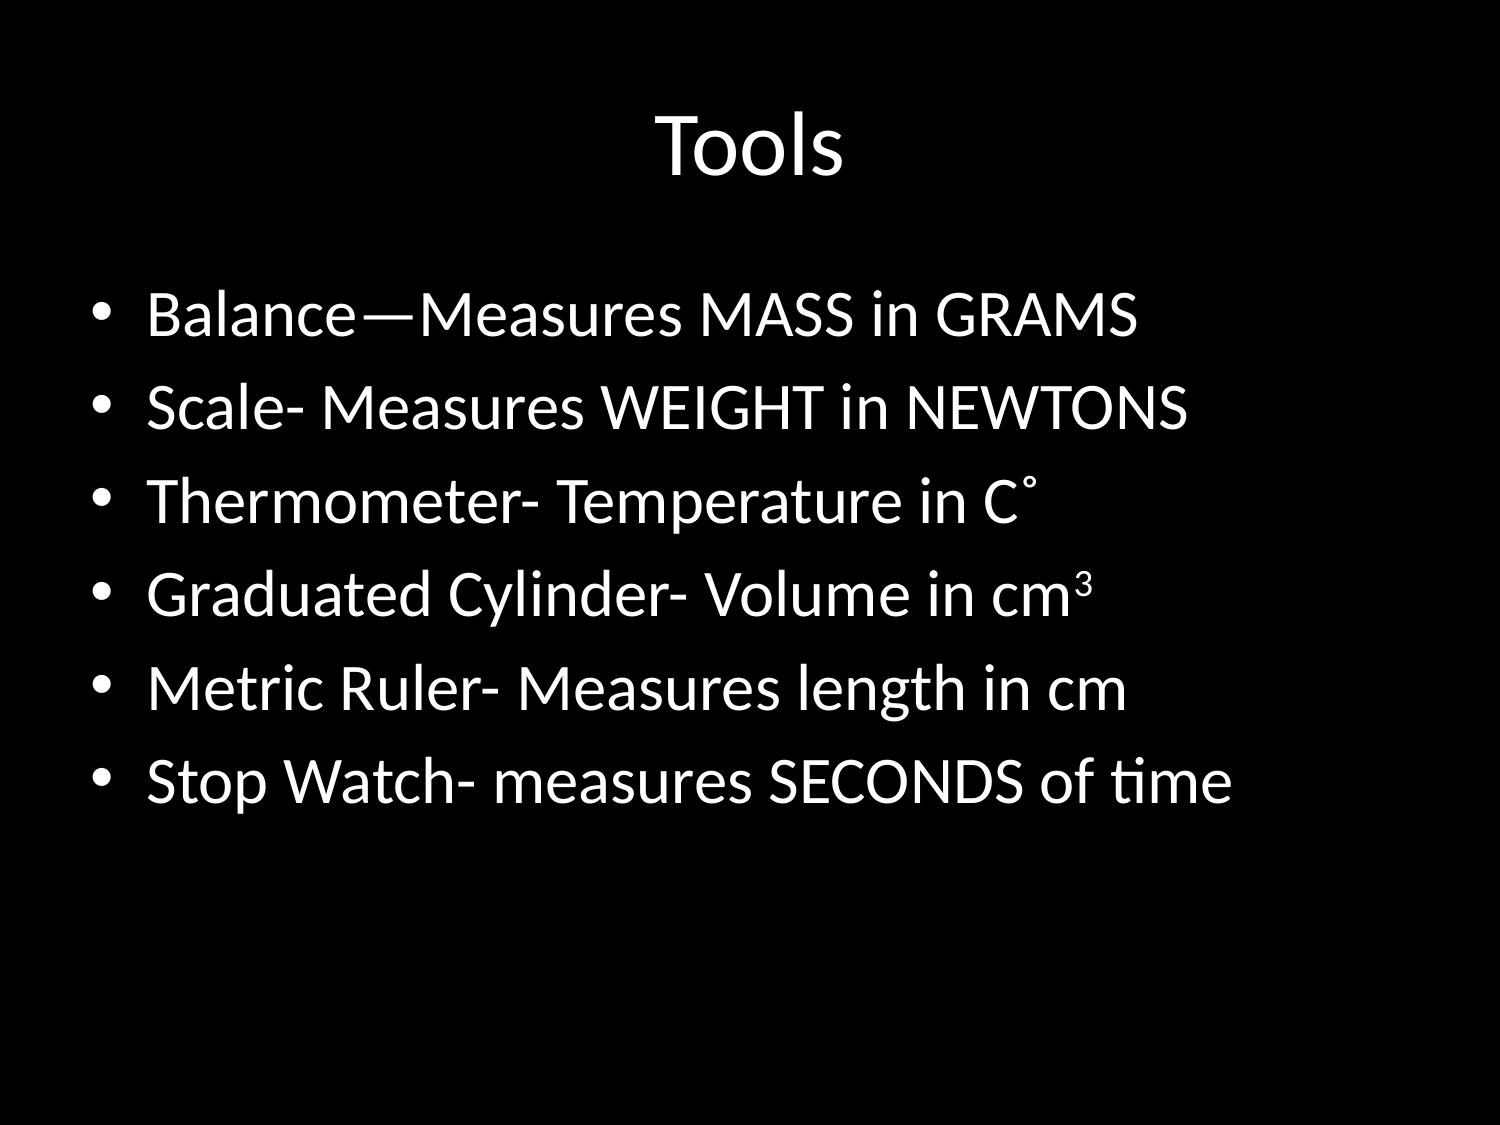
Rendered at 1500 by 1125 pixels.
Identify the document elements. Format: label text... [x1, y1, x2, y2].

title Tools [75, 45, 1425, 233]
list Balance—Measures MASS in GRAMS Scale- Measures WEIGHT in NEWTONS Thermometer- Temperature in C˚ Graduated Cylinder- Volume in cm3 Metric Ruler- Measures length in cm Stop Watch- measures SECONDS of time [75, 262, 1425, 1005]
